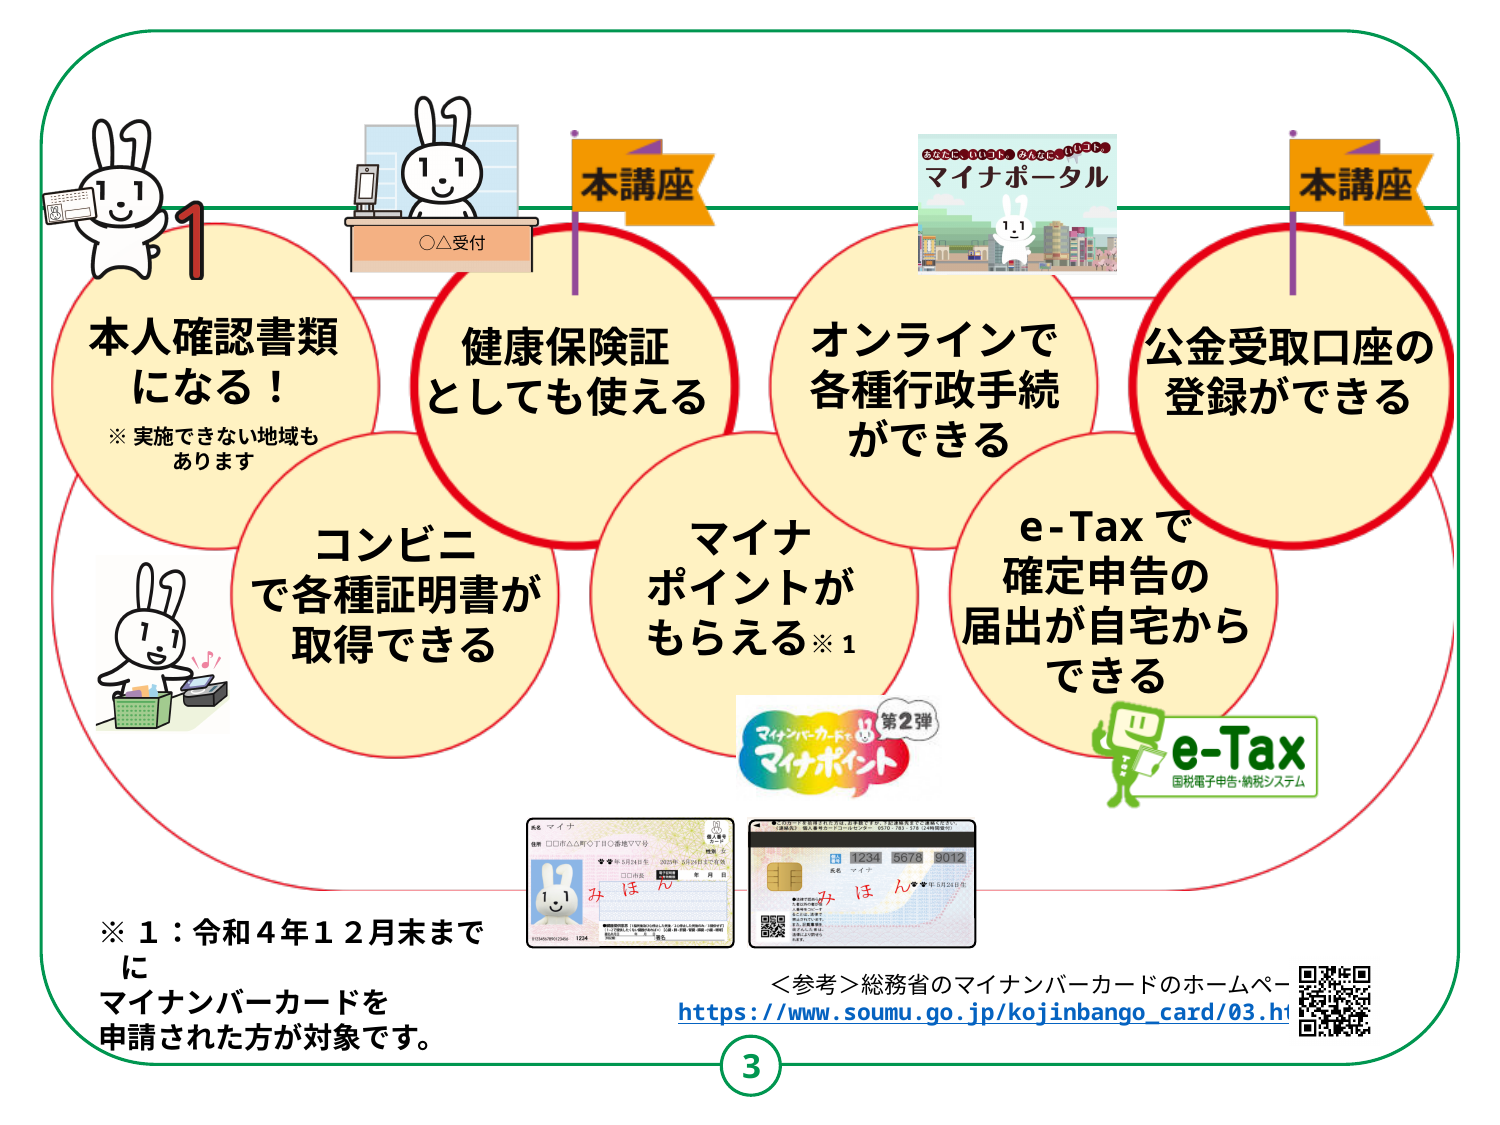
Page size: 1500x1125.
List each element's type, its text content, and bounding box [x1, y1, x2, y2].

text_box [527, 817, 734, 948]
text_box ※１：令和４年１２月末までに マイナンバーカードを 申請された方が対象です。 [83, 907, 528, 1062]
text_box ＜参考＞総務省のマイナンバーカードのホームページ https://www.soumu.go.jp/kojinbango_card/03.html [663, 963, 1289, 1037]
picture [1289, 956, 1380, 1046]
picture [35, 79, 1454, 890]
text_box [336, 78, 542, 280]
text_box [747, 817, 976, 948]
